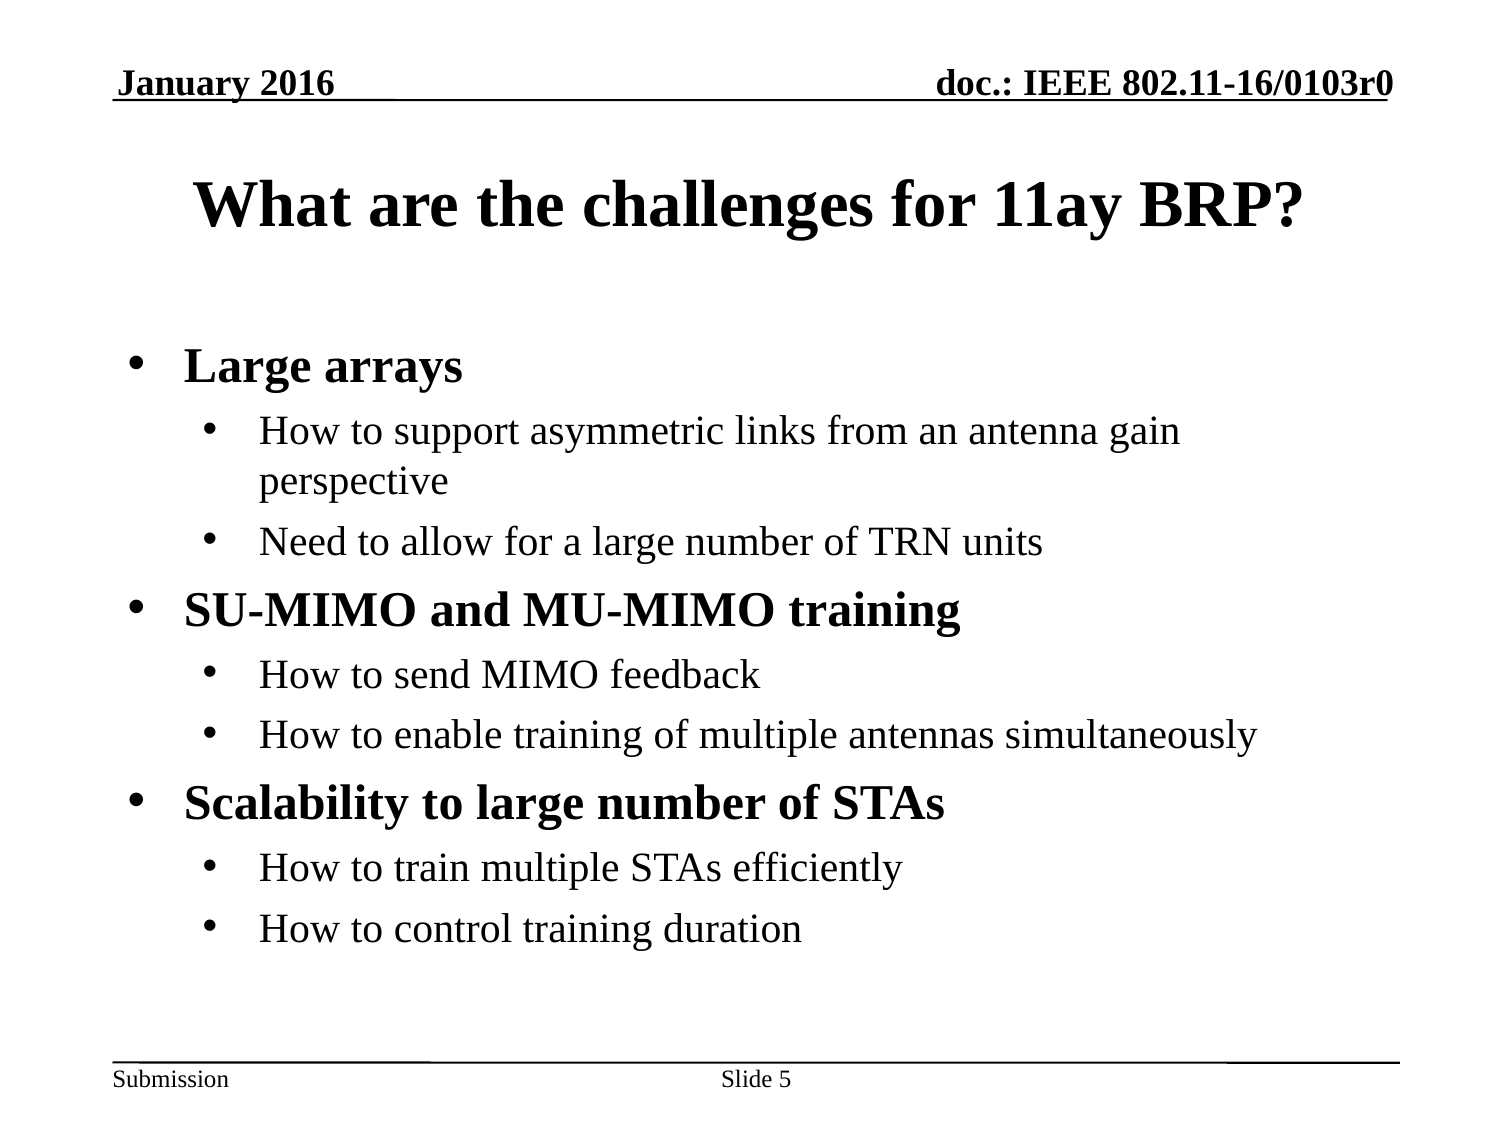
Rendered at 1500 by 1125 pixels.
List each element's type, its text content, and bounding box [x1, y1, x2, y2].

list Large arrays How to support asymmetric links from an antenna gain perspective Need to allow for a large number of TRN units SU-MIMO and MU-MIMO training How to send MIMO feedback How to enable training of multiple antennas simultaneously Scalability to large number of STAs How to train multiple STAs efficiently How to control training duration [112, 324, 1388, 1000]
title What are the challenges for 11ay BRP? [112, 112, 1388, 288]
slide_number 5 [712, 1061, 800, 1123]
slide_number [116, 58, 507, 104]
